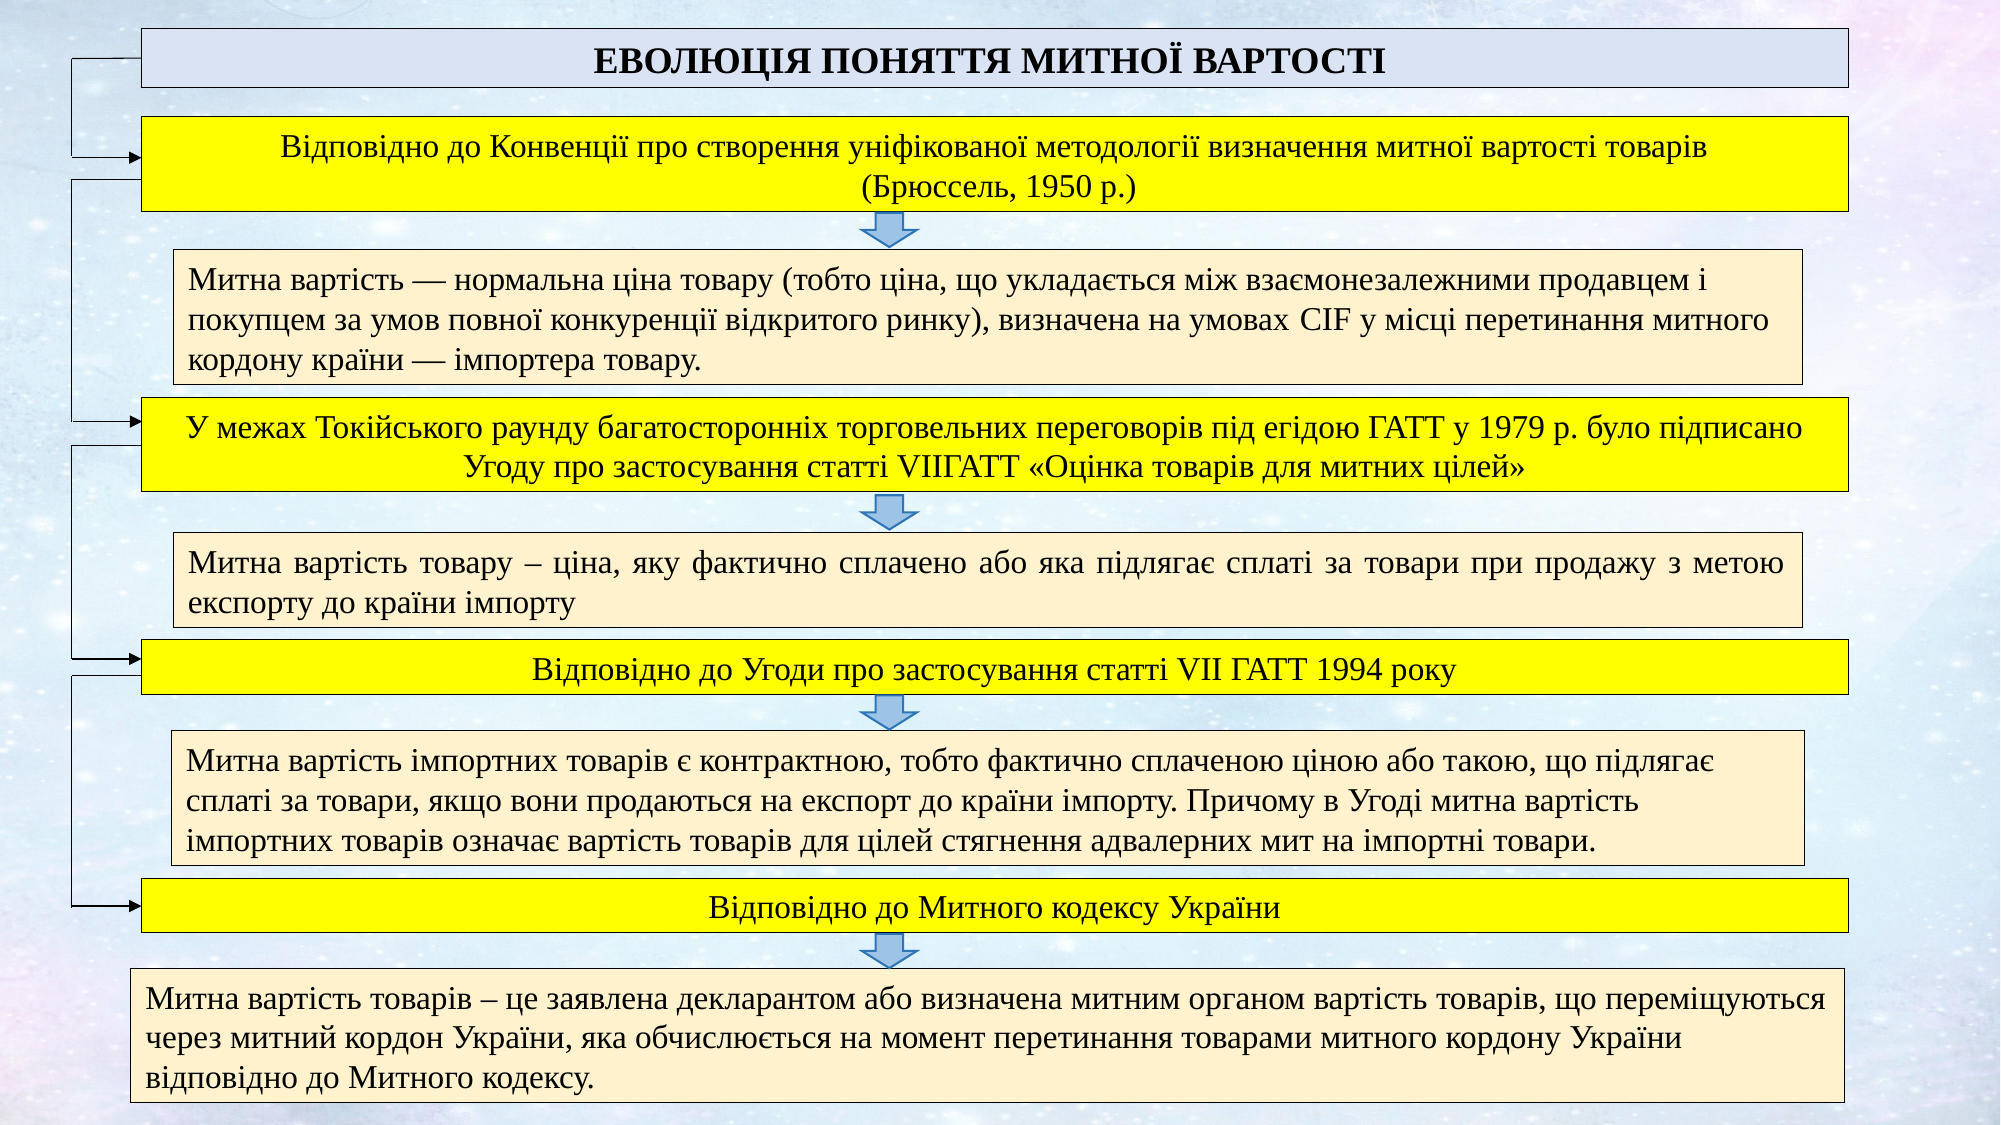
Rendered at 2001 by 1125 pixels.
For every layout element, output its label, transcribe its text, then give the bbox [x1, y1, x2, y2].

text_box Відповідно до Угоди про застосування статті VII ГАТТ 1994 року [141, 639, 1849, 695]
text_box Митна вартість товару – ціна, яку фактично сплачено або яка підлягає сплаті за товари при продажу з метою експорту до країни імпорту [173, 532, 1803, 628]
text_box [858, 494, 921, 531]
text_box Митна вартість товарів – це заявлена декларантом або визначена митним органом вартість товарів, що переміщуються через митний кордон України, яка обчислюється на момент перетинання товарами митного кордону України відповідно до Митного кодексу. [130, 968, 1845, 1103]
text_box [858, 932, 921, 970]
text_box [858, 211, 921, 249]
picture [0, 0, 2001, 1125]
text_box Митна вартість — нормальна ціна товару (тобто ціна, що укладається між взаємонезалежними продавцем і покупцем за умов повної конкуренції відкритого ринку), визначена на умовах CIF у місці перетинання митного кордону країни — імпортера товару. [173, 249, 1803, 385]
text_box У межах Токійського раунду багатосторонніх торговельних переговорів під егідою ГАТТ у 1979 р. було підписано Угоду про застосування статті VIIГАТТ «Оцінка товарів для митних цілей» [141, 397, 1849, 492]
text_box Митна вартість імпортних товарів є контрактною, тобто фактично сплаченою ціною або такою, що підлягає сплаті за товари, якщо вони продаються на експорт до країни імпорту. Причому в Угоді митна вартість імпортних товарів означає вартість товарів для цілей стягнення адвалерних мит на імпортні товари. [171, 730, 1805, 866]
text_box Відповідно до Митного кодексу України [141, 878, 1849, 933]
text_box Відповідно до Конвенції про створення уніфікованої методології визначення митної вартості товарів (Брюссель, 1950 р.) [141, 116, 1849, 212]
text_box ЕВОЛЮЦІЯ ПОНЯТТЯ МИТНОЇ ВАРТОСТІ [141, 28, 1849, 88]
text_box [858, 694, 921, 731]
